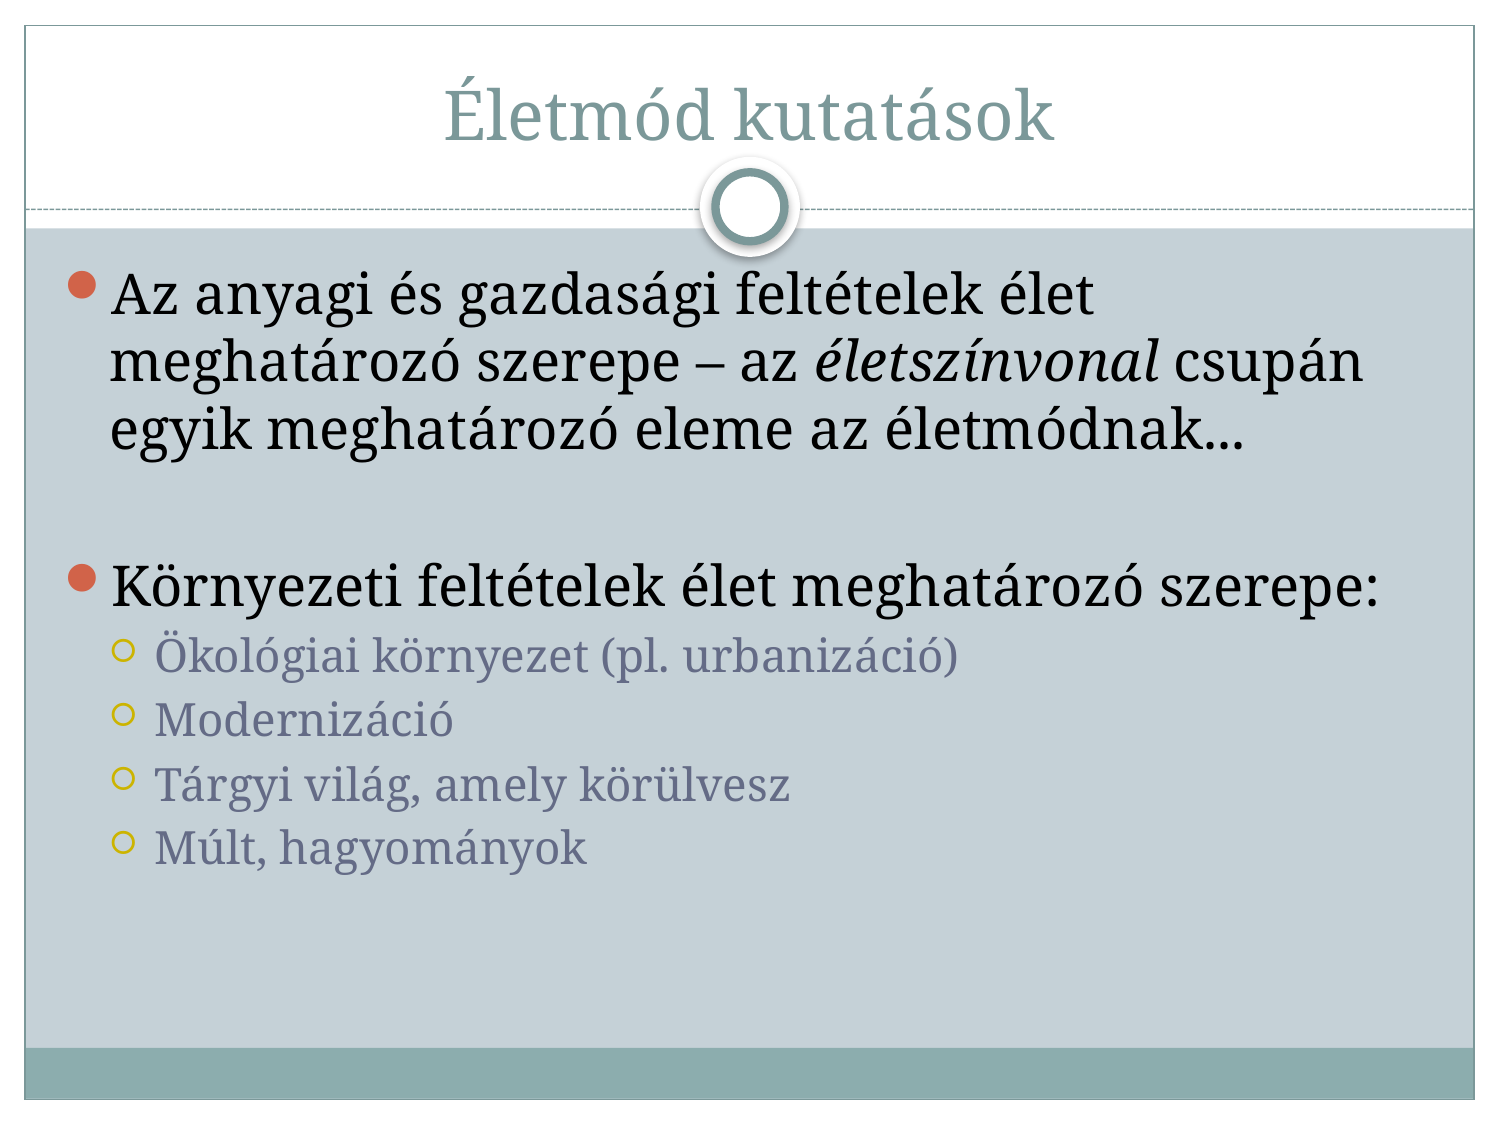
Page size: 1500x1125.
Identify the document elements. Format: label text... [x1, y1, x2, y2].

list Az anyagi és gazdasági feltételek élet meghatározó szerepe – az életszínvonal csupán egyik meghatározó eleme az életmódnak... Környezeti feltételek élet meghatározó szerepe: Ökológiai környezet (pl. urbanizáció) Modernizáció Tárgyi világ, amely körülvesz Múlt, hagyományok [49, 250, 1445, 1001]
title Életmód kutatások [49, 37, 1450, 162]
